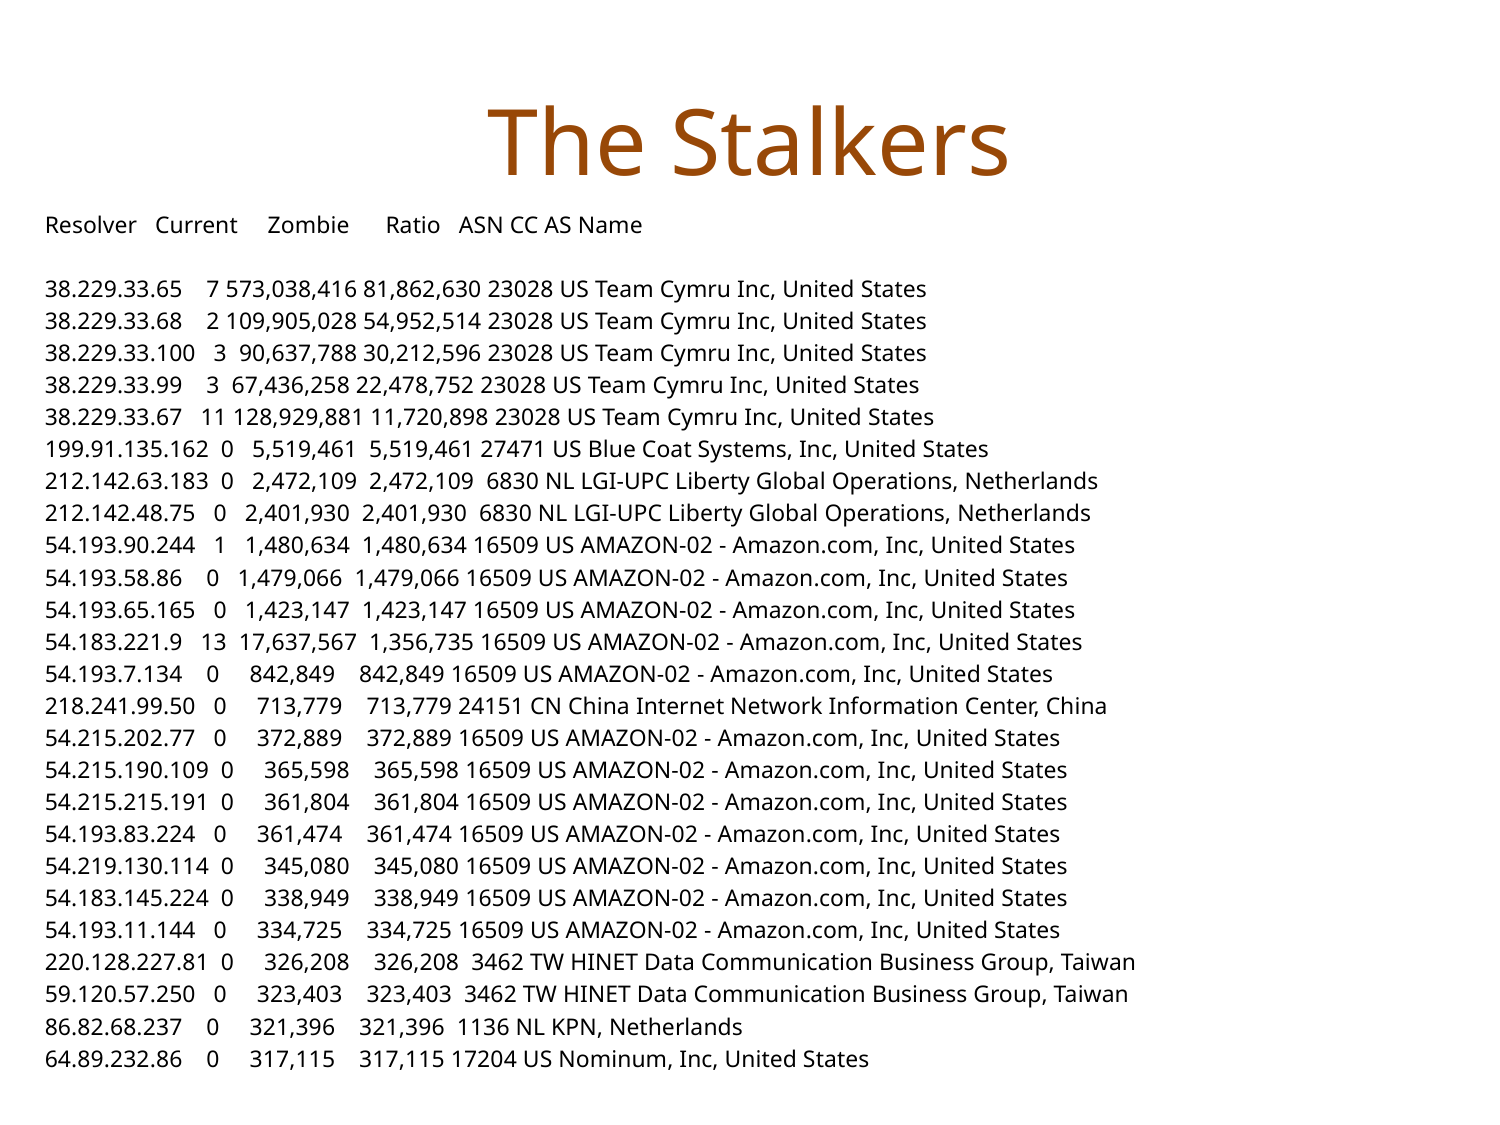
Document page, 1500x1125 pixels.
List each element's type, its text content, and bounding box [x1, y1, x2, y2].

title The Stalkers [75, 45, 1425, 202]
list Resolver Current Zombie Ratio ASN CC AS Name 38.229.33.65 7 573,038,416 81,862,630 23028 US Team Cymru Inc, United States 38.229.33.68 2 109,905,028 54,952,514 23028 US Team Cymru Inc, United States 38.229.33.100 3 90,637,788 30,212,596 23028 US Team Cymru Inc, United States 38.229.33.99 3 67,436,258 22,478,752 23028 US Team Cymru Inc, United States 38.229.33.67 11 128,929,881 11,720,898 23028 US Team Cymru Inc, United States 199.91.135.162 0 5,519,461 5,519,461 27471 US Blue Coat Systems, Inc, United States 212.142.63.183 0 2,472,109 2,472,109 6830 NL LGI-UPC Liberty Global Operations, Netherlands 212.142.48.75 0 2,401,930 2,401,930 6830 NL LGI-UPC Liberty Global Operations, Netherlands 54.193.90.244 1 1,480,634 1,480,634 16509 US AMAZON-02 - Amazon.com, Inc, United States 54.193.58.86 0 1,479,066 1,479,066 16509 US AMAZON-02 - Amazon.com, Inc, United States 54.193.65.165 0 1,423,147 1,423,147 16509 US AMAZON-02 - Amazon.com, Inc, United States 54.183.221.9 13 17,637,567 1,356,735 16509 US AMAZON-02 - Amazon.com, Inc, United States 54.193.7.134 0 842,849 842,849 16509 US AMAZON-02 - Amazon.com, Inc, United States 218.241.99.50 0 713,779 713,779 24151 CN China Internet Network Information Center, China 54.215.202.77 0 372,889 372,889 16509 US AMAZON-02 - Amazon.com, Inc, United States 54.215.190.109 0 365,598 365,598 16509 US AMAZON-02 - Amazon.com, Inc, United States 54.215.215.191 0 361,804 361,804 16509 US AMAZON-02 - Amazon.com, Inc, United States 54.193.83.224 0 361,474 361,474 16509 US AMAZON-02 - Amazon.com, Inc, United States 54.219.130.114 0 345,080 345,080 16509 US AMAZON-02 - Amazon.com, Inc, United States 54.183.145.224 0 338,949 338,949 16509 US AMAZON-02 - Amazon.com, Inc, United States 54.193.11.144 0 334,725 334,725 16509 US AMAZON-02 - Amazon.com, Inc, United States 220.128.227.81 0 326,208 326,208 3462 TW HINET Data Communication Business Group, Taiwan 59.120.57.250 0 323,403 323,403 3462 TW HINET Data Communication Business Group, Taiwan 86.82.68.237 0 321,396 321,396 1136 NL KPN, Netherlands 64.89.232.86 0 317,115 317,115 17204 US Nominum, Inc, United States [29, 202, 1500, 946]
